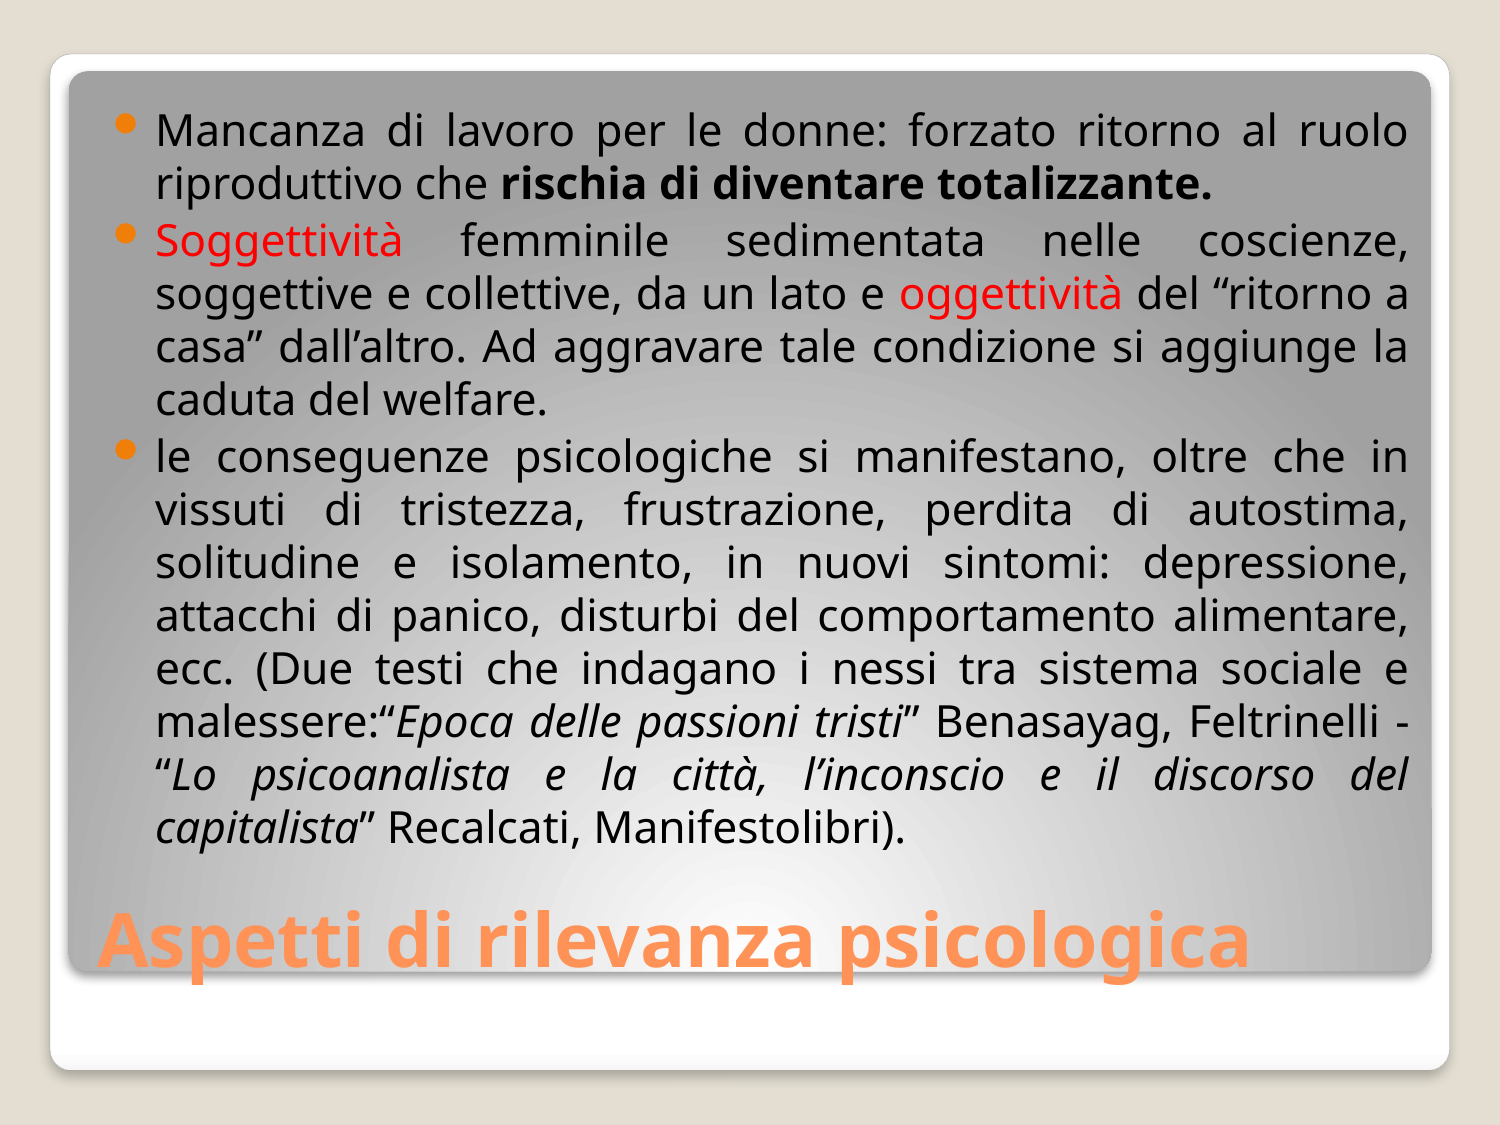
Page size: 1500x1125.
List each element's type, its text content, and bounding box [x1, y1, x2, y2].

title Aspetti di rilevanza psicologica [82, 870, 1425, 990]
list Mancanza di lavoro per le donne: forzato ritorno al ruolo riproduttivo che rischia di diventare totalizzante. Soggettività femminile sedimentata nelle coscienze, soggettive e collettive, da un lato e oggettività del “ritorno a casa” dall’altro. Ad aggravare tale condizione si aggiunge la caduta del welfare. le conseguenze psicologiche si manifestano, oltre che in vissuti di tristezza, frustrazione, perdita di autostima, solitudine e isolamento, in nuovi sintomi: depressione, attacchi di panico, disturbi del comportamento alimentare, ecc. (Due testi che indagano i nessi tra sistema sociale e malessere:“Epoca delle passioni tristi” Benasayag, Feltrinelli - “Lo psicoanalista e la città, l’inconscio e il discorso del capitalista” Recalcati, Manifestolibri). [82, 86, 1425, 870]
